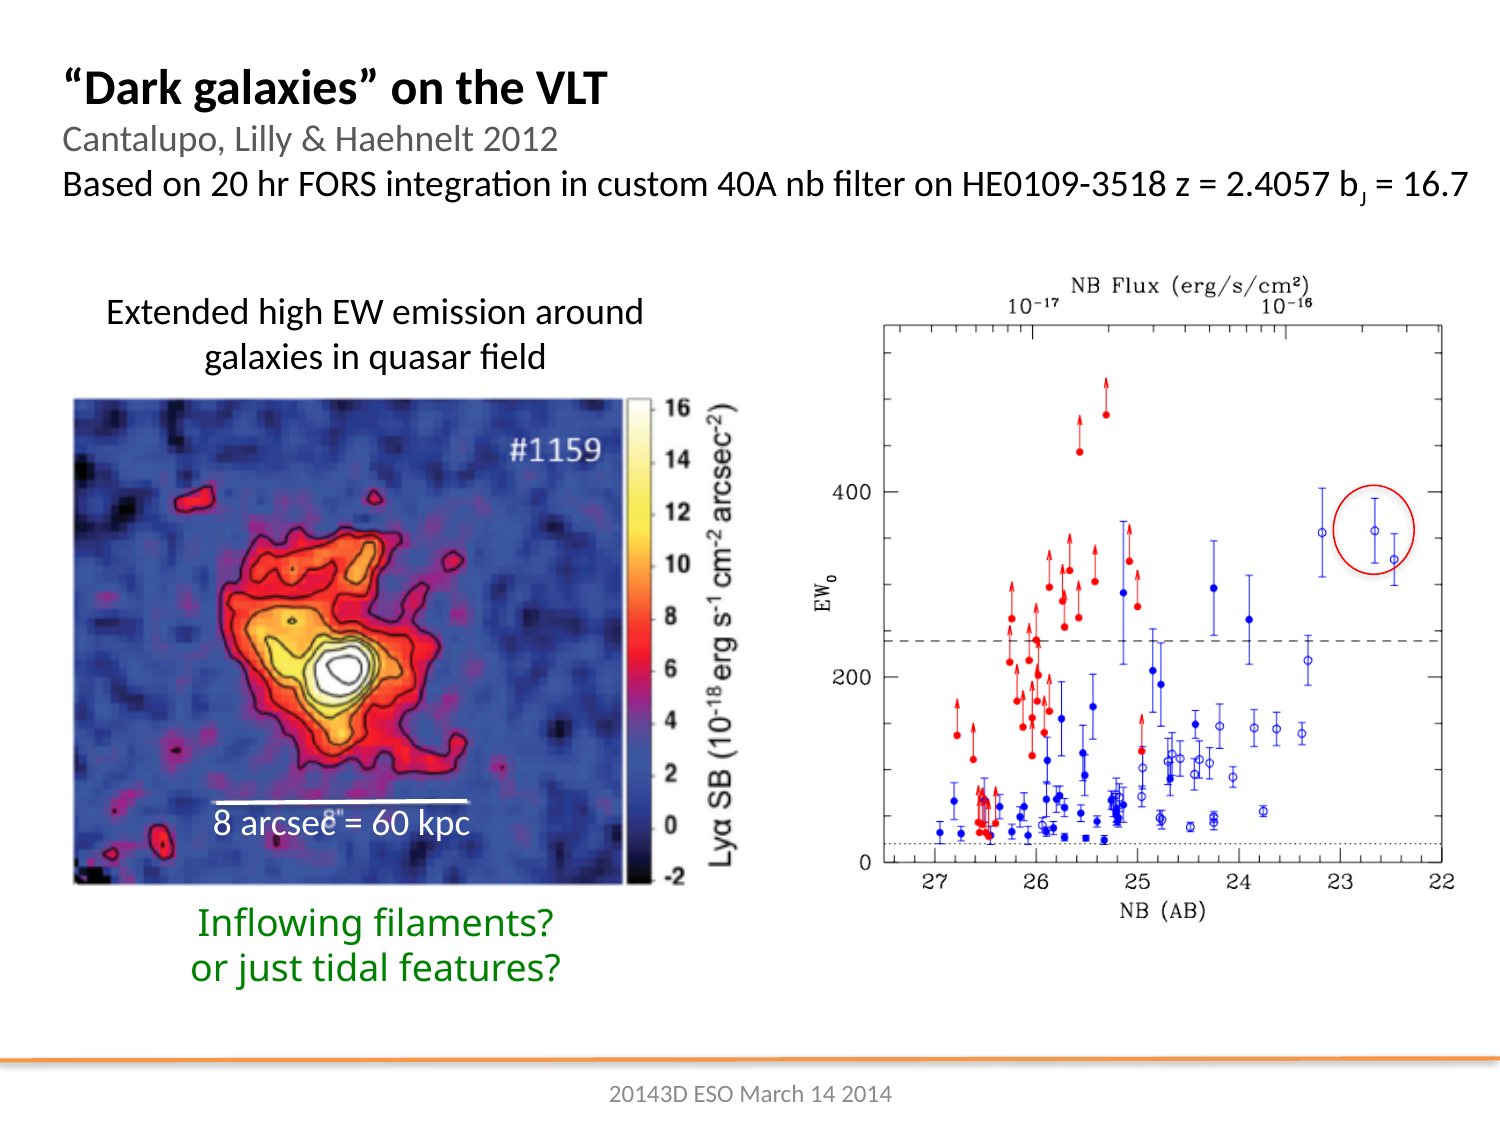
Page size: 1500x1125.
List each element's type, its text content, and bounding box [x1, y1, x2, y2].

text_box “Dark galaxies” on the VLT Cantalupo, Lilly & Haehnelt 2012 Based on 20 hr FORS integration in custom 40A nb filter on HE0109-3518 z = 2.4057 bJ = 16.7 [47, 46, 1500, 218]
footer 20143D ESO March 14 2014 [416, 1050, 786, 1056]
picture [34, 182, 1500, 1100]
text_box Extended high EW emission around galaxies in quasar field [29, 280, 723, 384]
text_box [216, 800, 468, 804]
text_box Inflowing filaments? or just tidal features? [29, 912, 723, 996]
footer 20143D ESO March 14 2014 [416, 1069, 1086, 1125]
